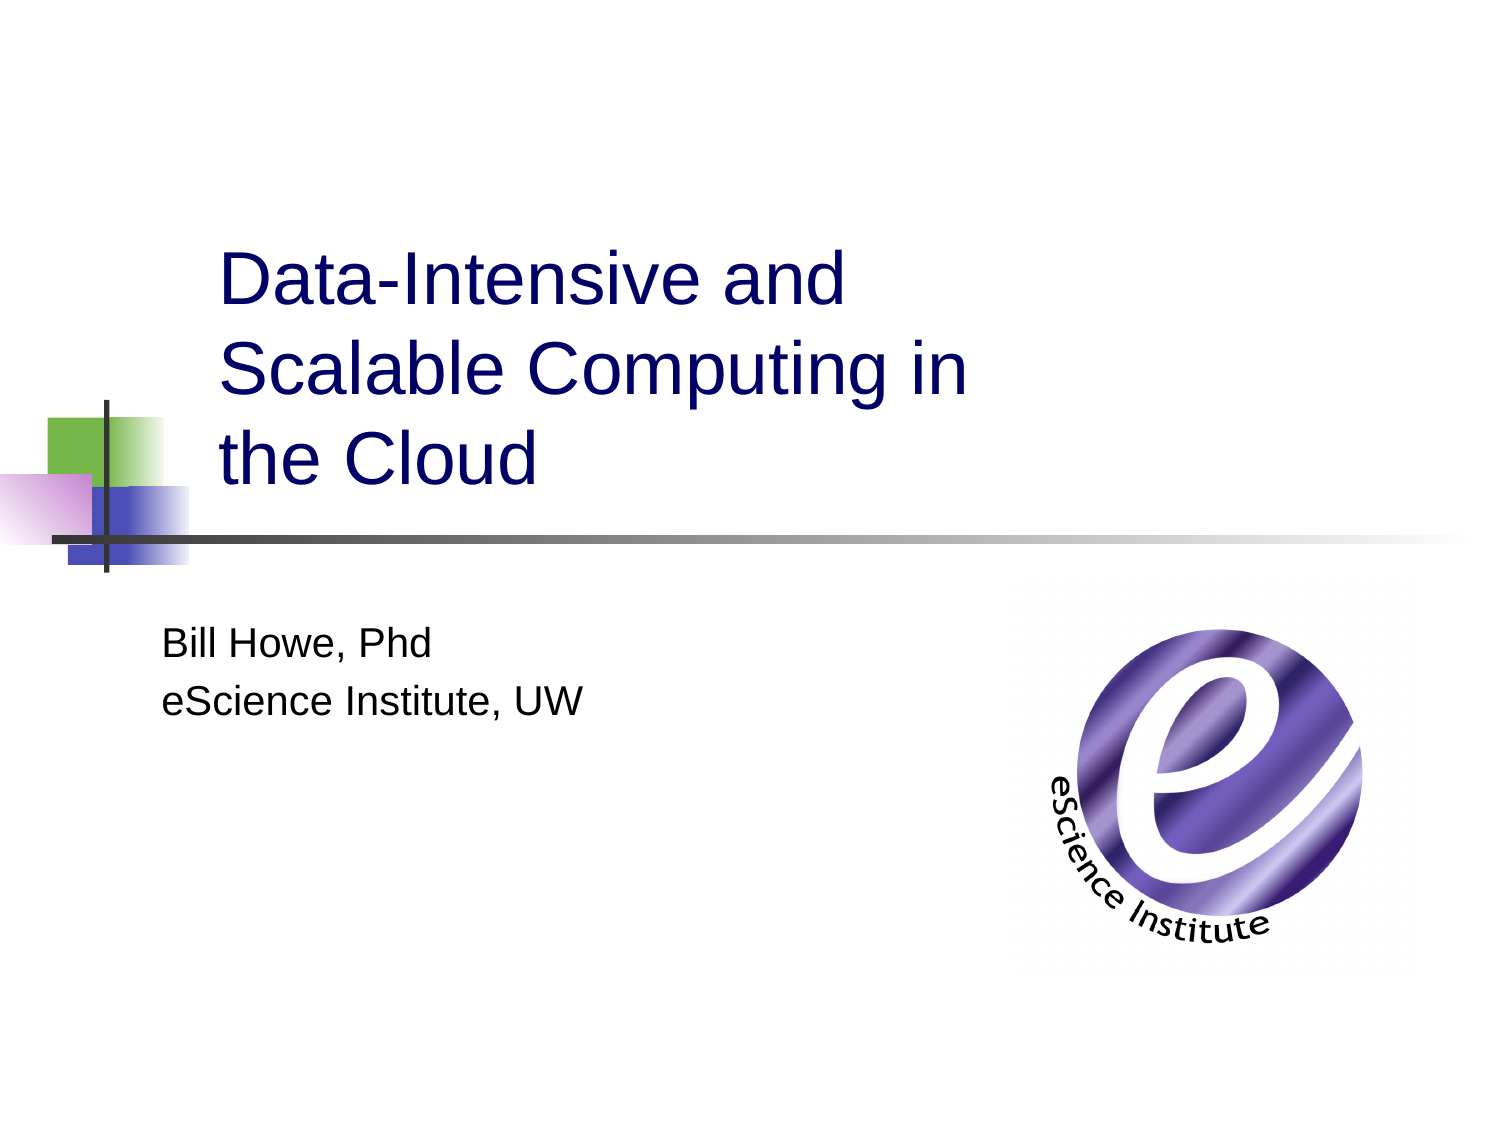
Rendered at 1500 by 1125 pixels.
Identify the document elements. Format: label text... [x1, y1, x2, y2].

title Data-Intensive and Scalable Computing in the Cloud [203, 319, 988, 507]
subtitle Bill Howe, Phd eScience Institute, UW [146, 608, 1197, 941]
picture [1009, 575, 1420, 974]
